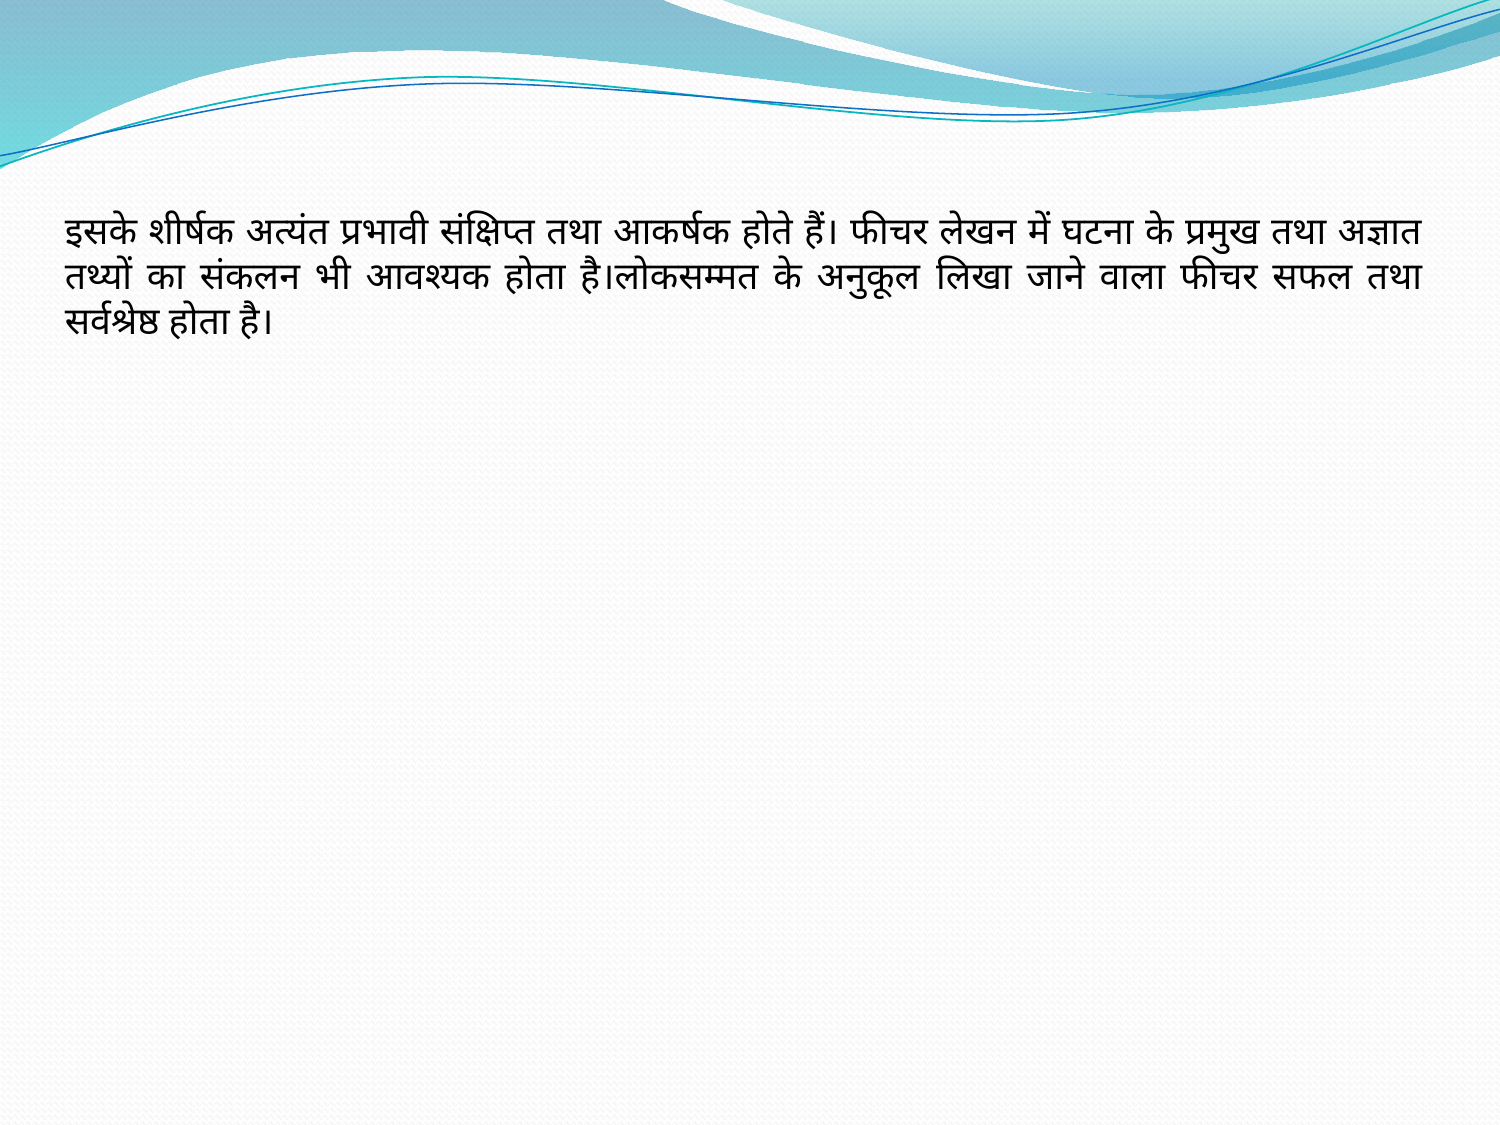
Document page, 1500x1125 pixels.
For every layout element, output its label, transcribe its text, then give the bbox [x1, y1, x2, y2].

text_box इसके शीर्षक अत्यंत प्रभावी संक्षिप्त तथा आकर्षक होते हैं। फीचर लेखन में घटना के प्रमुख तथा अज्ञात तथ्यों का संकलन भी आवश्यक होता है।लोकसम्मत के अनुकूल लिखा जाने वाला फीचर सफल तथा सर्वश्रेष्ठ होता है। [50, 199, 1438, 440]
